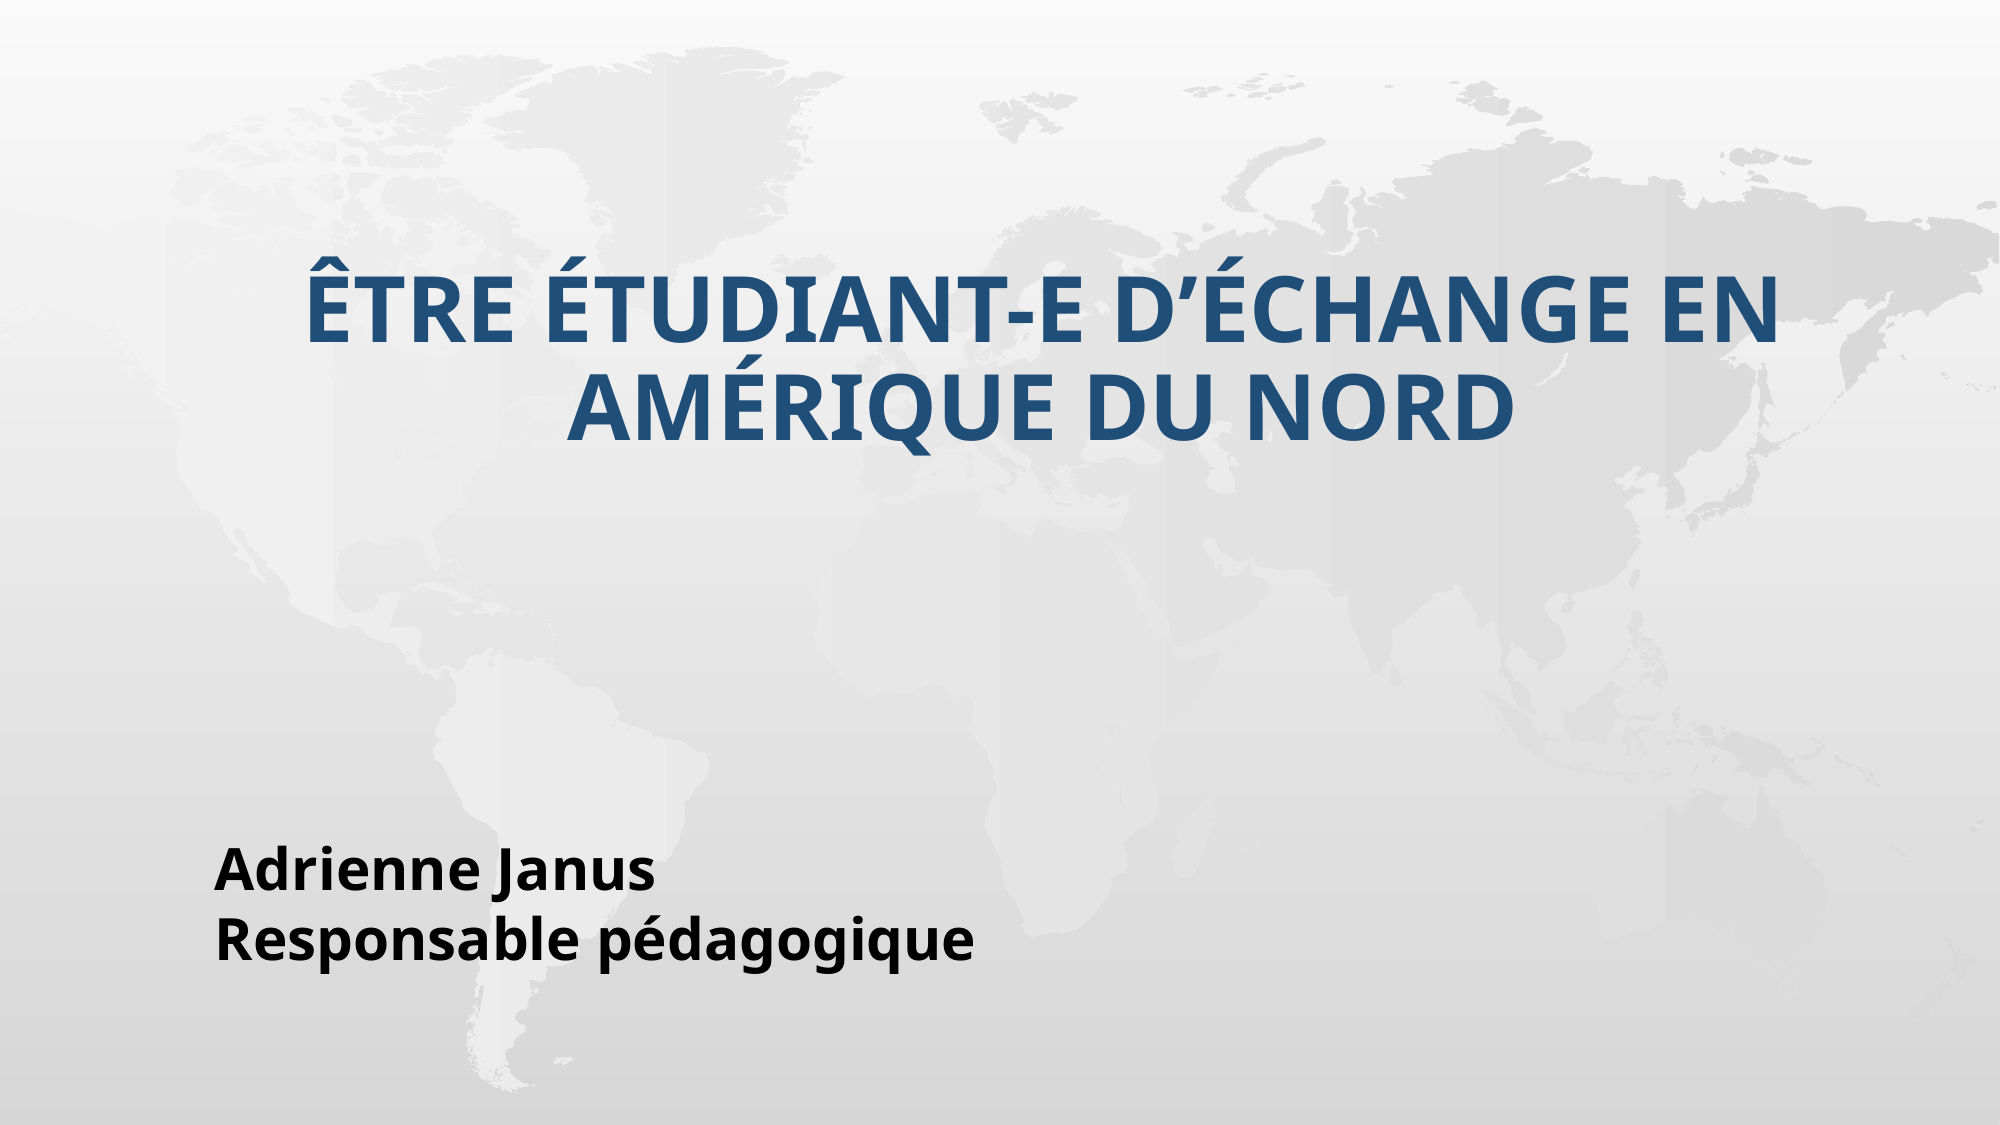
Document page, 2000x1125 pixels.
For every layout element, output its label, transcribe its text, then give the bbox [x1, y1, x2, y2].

subtitle Adrienne Janus Responsable pédagogique [199, 825, 1488, 1013]
title Être étudiant-E d’échange en Amérique du Nord [243, 78, 1844, 579]
